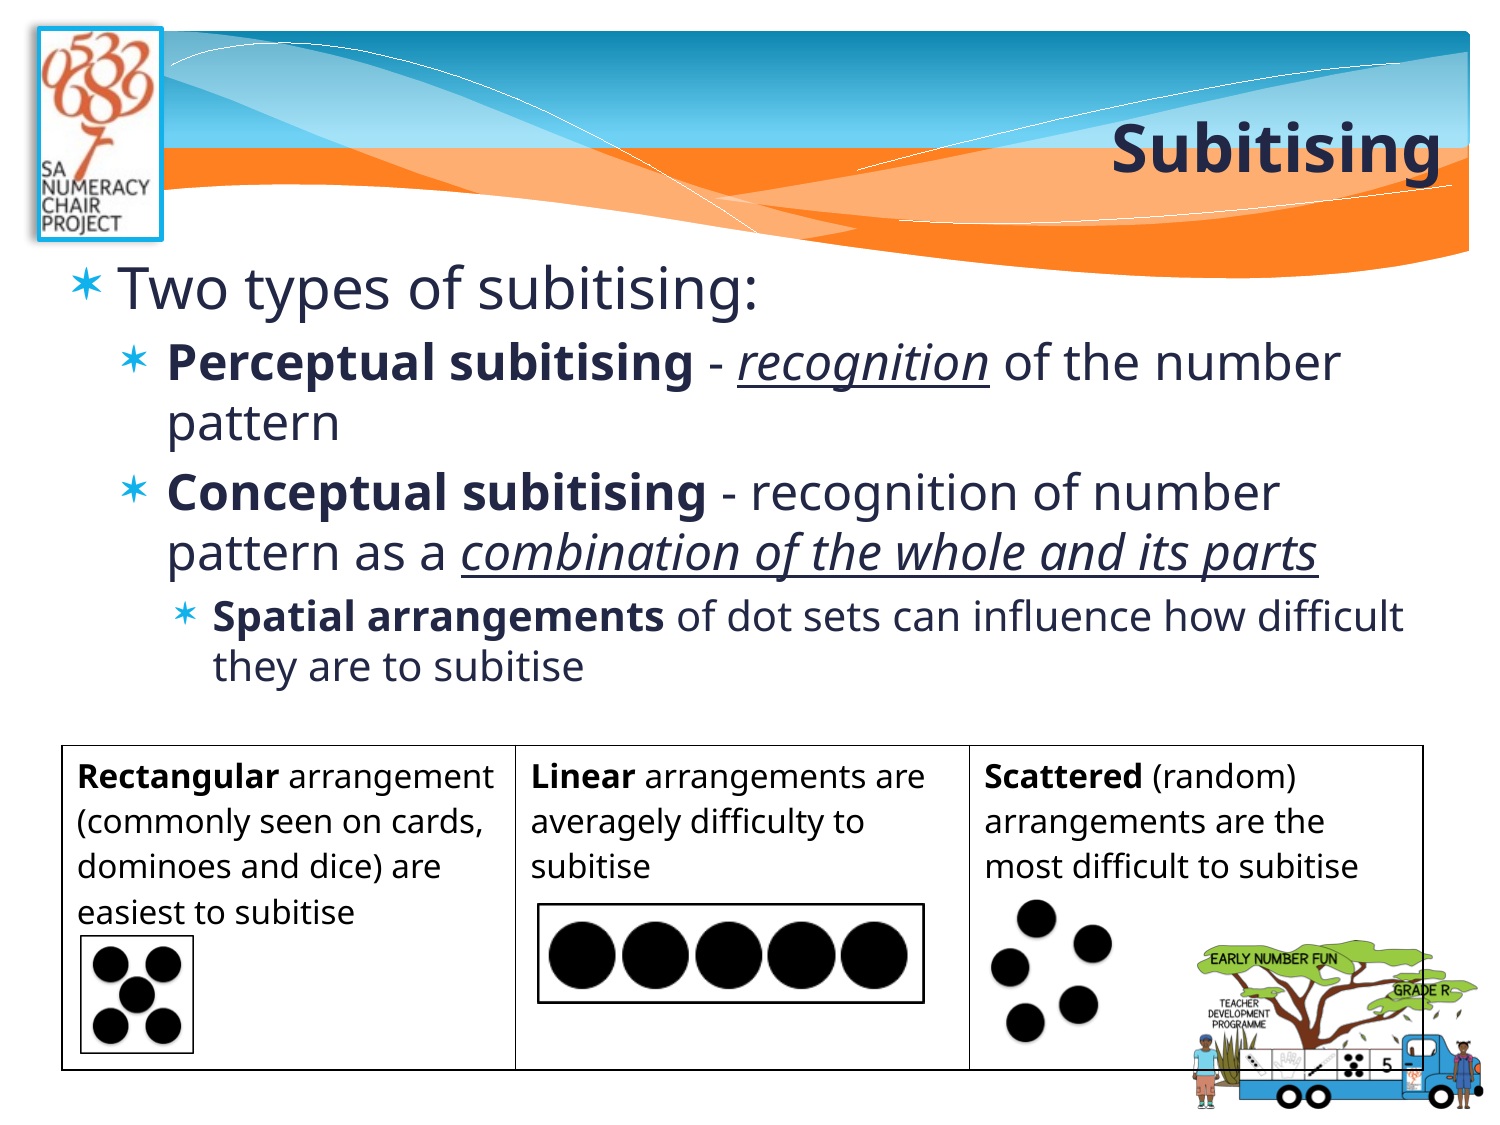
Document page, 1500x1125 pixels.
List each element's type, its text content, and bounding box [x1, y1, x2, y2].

table_header Scattered (random) arrangements are the most difficult to subitise [970, 746, 1422, 1069]
picture [1191, 940, 1492, 1110]
table_header Rectangular arrangement (commonly seen on cards, dominoes and dice) are easiest to subitise [63, 746, 515, 1069]
picture [988, 897, 1115, 1046]
picture [79, 935, 194, 1054]
picture [42, 32, 158, 236]
table_header Linear arrangements are averagely difficulty to subitise [516, 746, 969, 1069]
list Two types of subitising: Perceptual subitising - recognition of the number pattern Conceptual subitising - recognition of number pattern as a combination of the whole and its parts Spatial arrangements of dot sets can influence how difficult they are to subitise [57, 243, 1470, 1037]
picture [537, 903, 926, 1004]
title Subitising [171, 42, 1459, 249]
